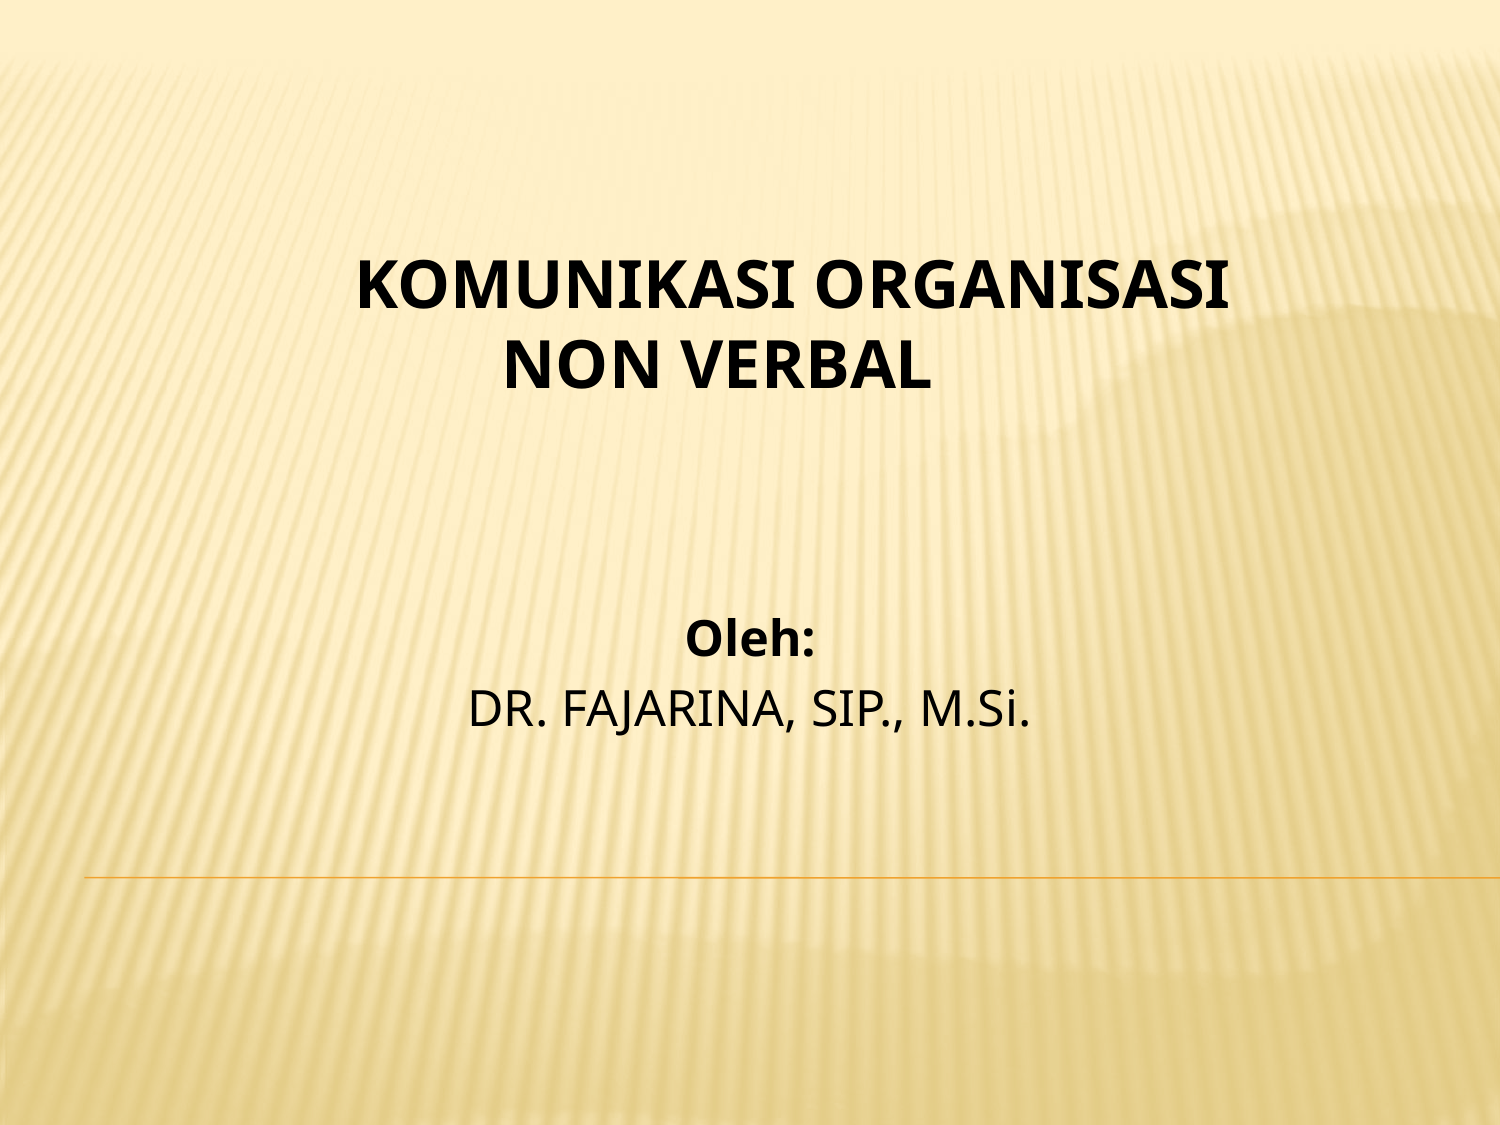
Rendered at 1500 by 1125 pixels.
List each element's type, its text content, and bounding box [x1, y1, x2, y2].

title KOMUNIKASI ORGANISASI NON VERBAL [82, 234, 1372, 481]
subtitle Oleh: DR. FAJARINA, SIP., M.Si. [89, 562, 1411, 786]
